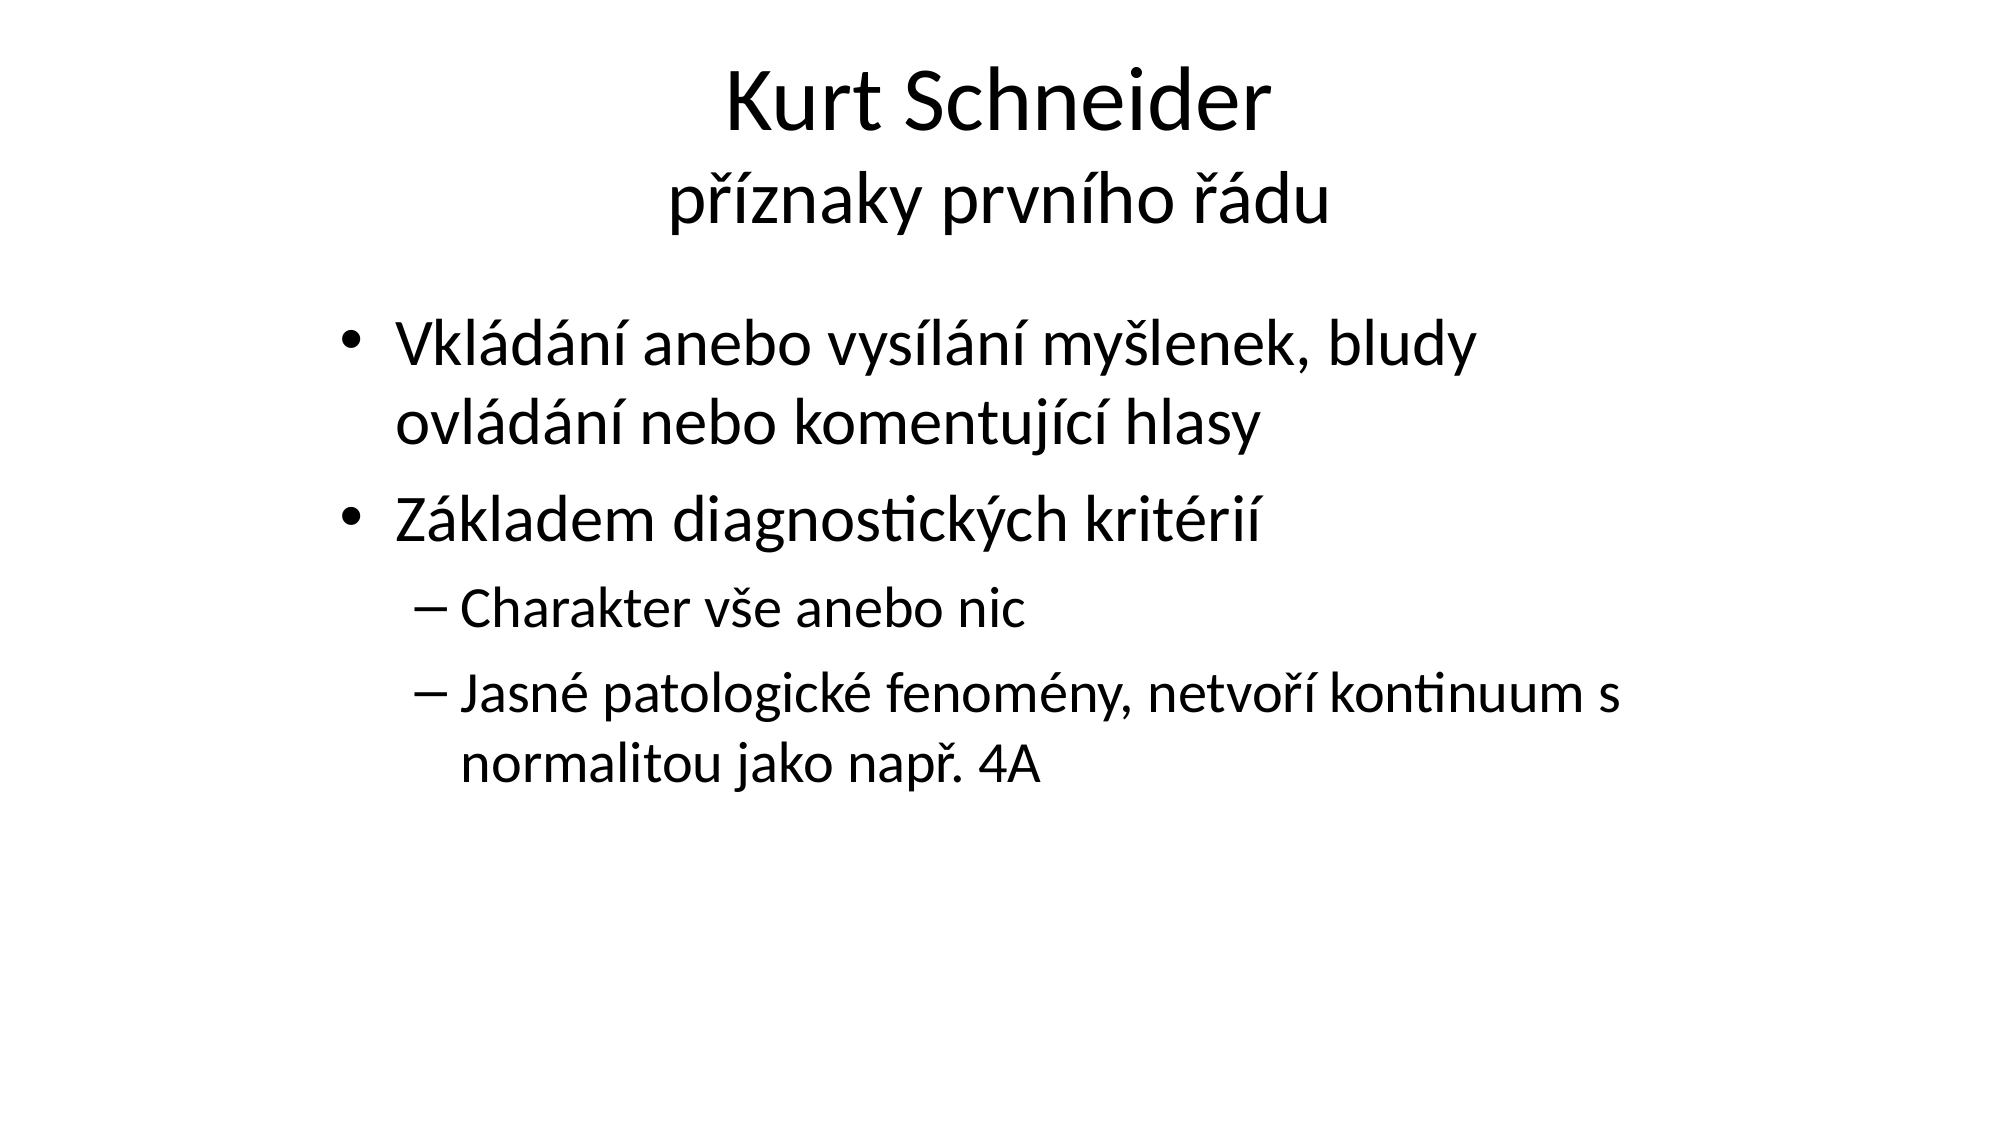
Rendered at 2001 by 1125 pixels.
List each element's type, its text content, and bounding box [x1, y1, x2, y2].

text_box Kurt Schneider příznaky prvního řádu [324, 45, 1675, 233]
text_box Vkládání anebo vysílání myšlenek, bludy ovládání nebo komentující hlasy Základem diagnostických kritérií Charakter vše anebo nic Jasné patologické fenomény, netvoří kontinuum s normalitou jako např. 4A [324, 290, 1675, 1005]
